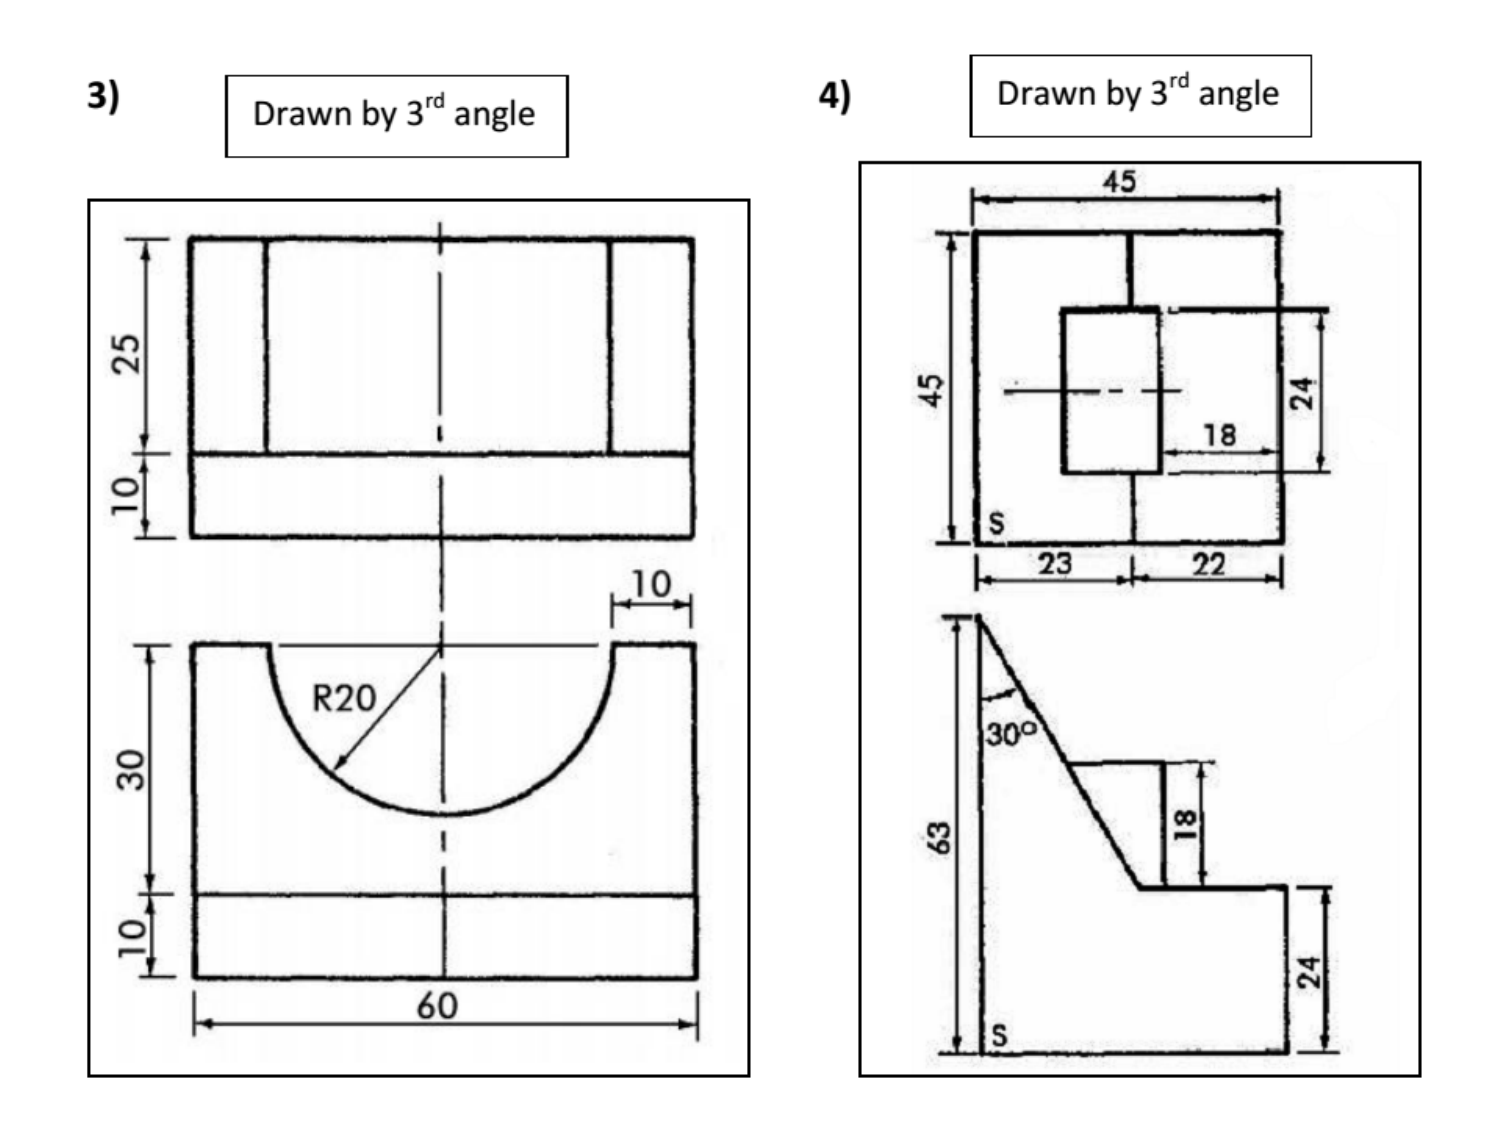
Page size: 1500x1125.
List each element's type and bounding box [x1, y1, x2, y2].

picture [50, 33, 1450, 1092]
